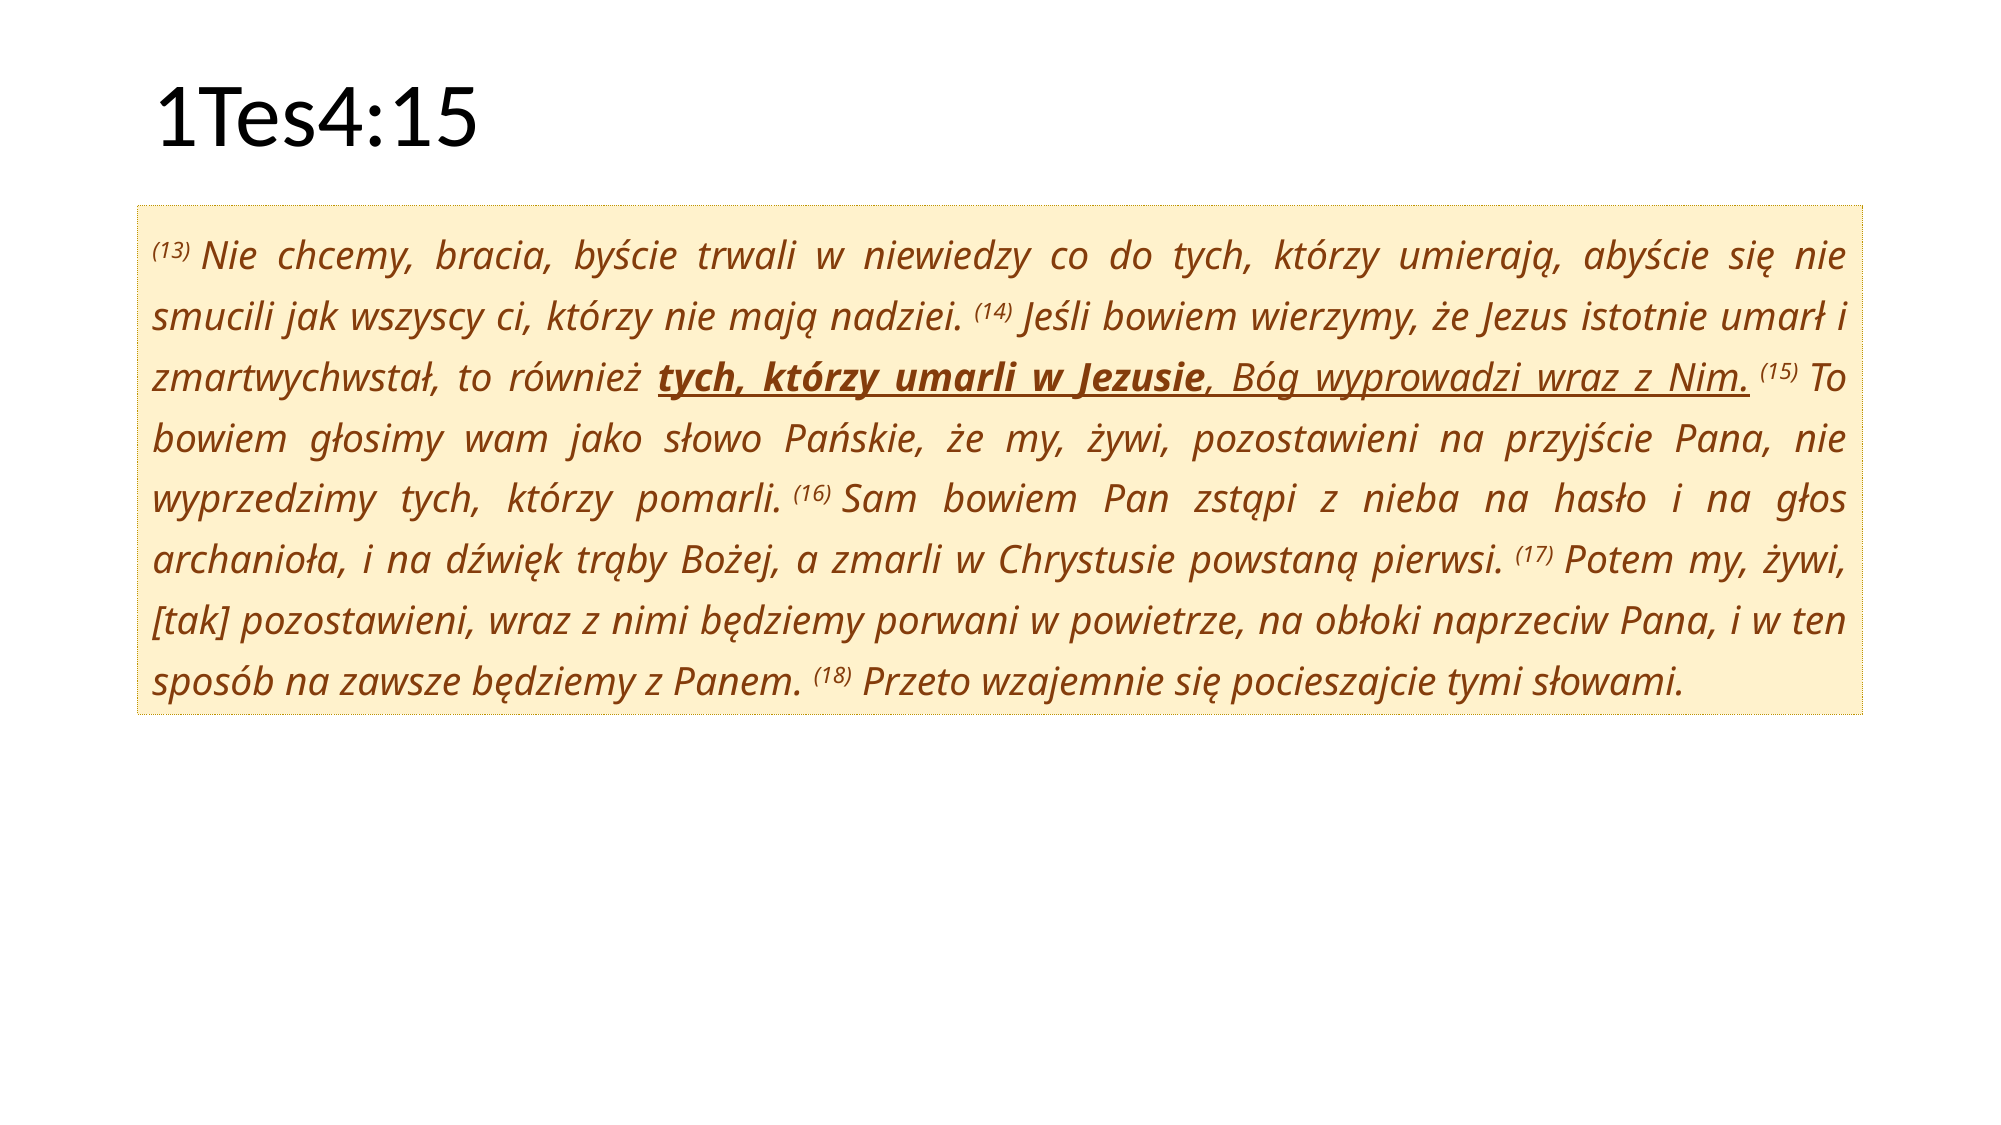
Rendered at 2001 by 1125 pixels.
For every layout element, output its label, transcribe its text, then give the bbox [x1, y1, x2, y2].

title 1Tes4:15 [137, 59, 1863, 177]
list (13) Nie chcemy, bracia, byście trwali w niewiedzy co do tych, którzy umierają, abyście się nie smucili jak wszyscy ci, którzy nie mają nadziei. (14) Jeśli bowiem wierzymy, że Jezus istotnie umarł i zmartwychwstał, to również tych, którzy umarli w Jezusie, Bóg wyprowadzi wraz z Nim. (15) To bowiem głosimy wam jako słowo Pańskie, że my, żywi, pozostawieni na przyjście Pana, nie wyprzedzimy tych, którzy pomarli. (16) Sam bowiem Pan zstąpi z nieba na hasło i na głos archanioła, i na dźwięk trąby Bożej, a zmarli w Chrystusie powstaną pierwsi. (17) Potem my, żywi, [tak] pozostawieni, wraz z nimi będziemy porwani w powietrze, na obłoki naprzeciw Pana, i w ten sposób na zawsze będziemy z Panem. (18) Przeto wzajemnie się pocieszajcie tymi słowami. [137, 205, 1863, 715]
